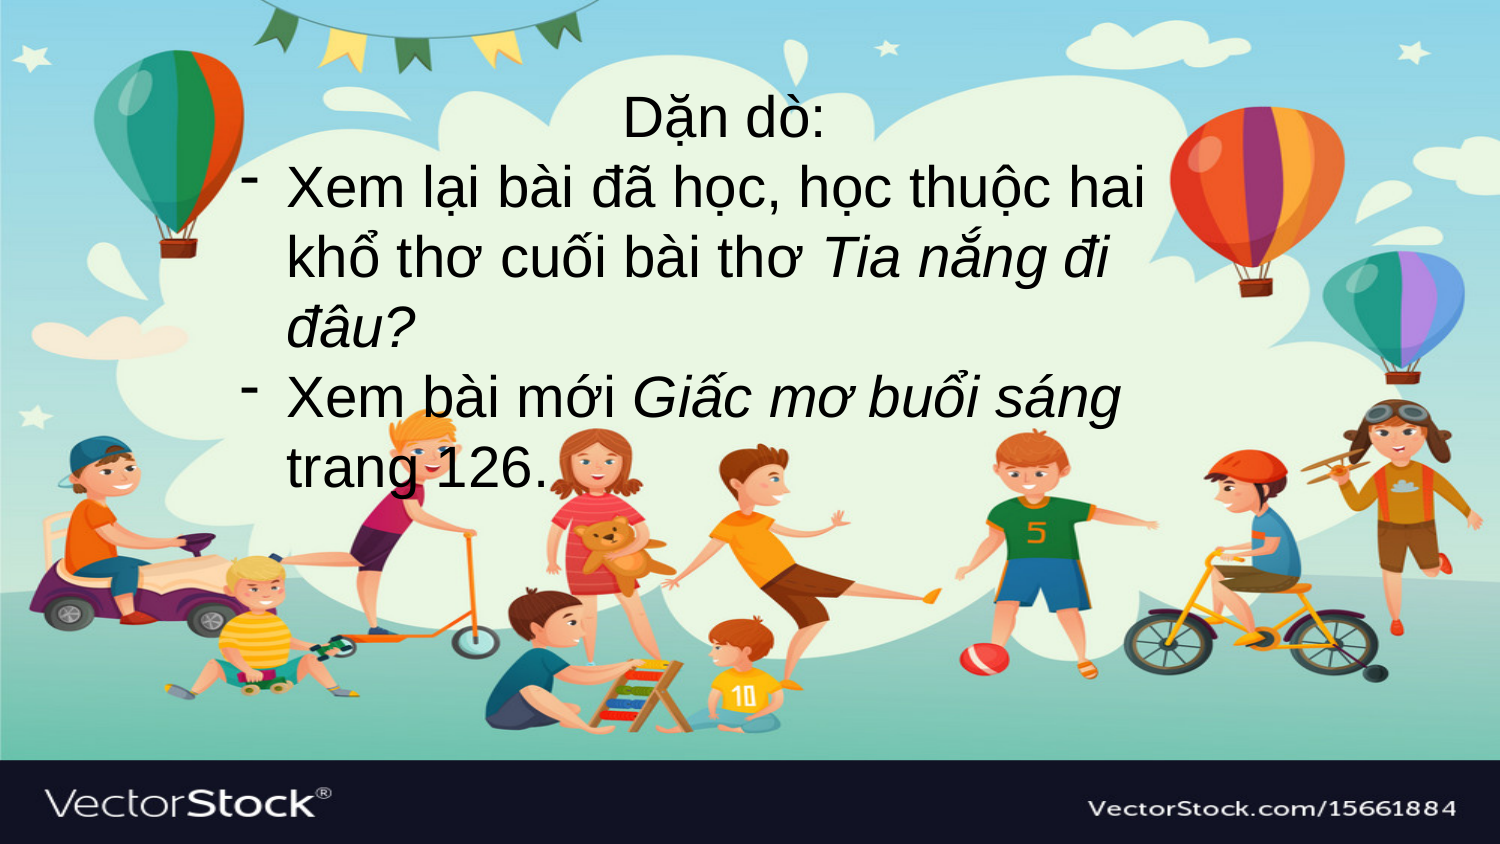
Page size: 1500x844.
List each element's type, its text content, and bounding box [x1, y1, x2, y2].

text_box Dặn dò: Xem lại bài đã học, học thuộc hai khổ thơ cuối bài thơ Tia nắng đi đâu? Xem bài mới Giấc mơ buổi sáng trang 126. [225, 71, 1225, 507]
picture [0, 0, 1500, 844]
